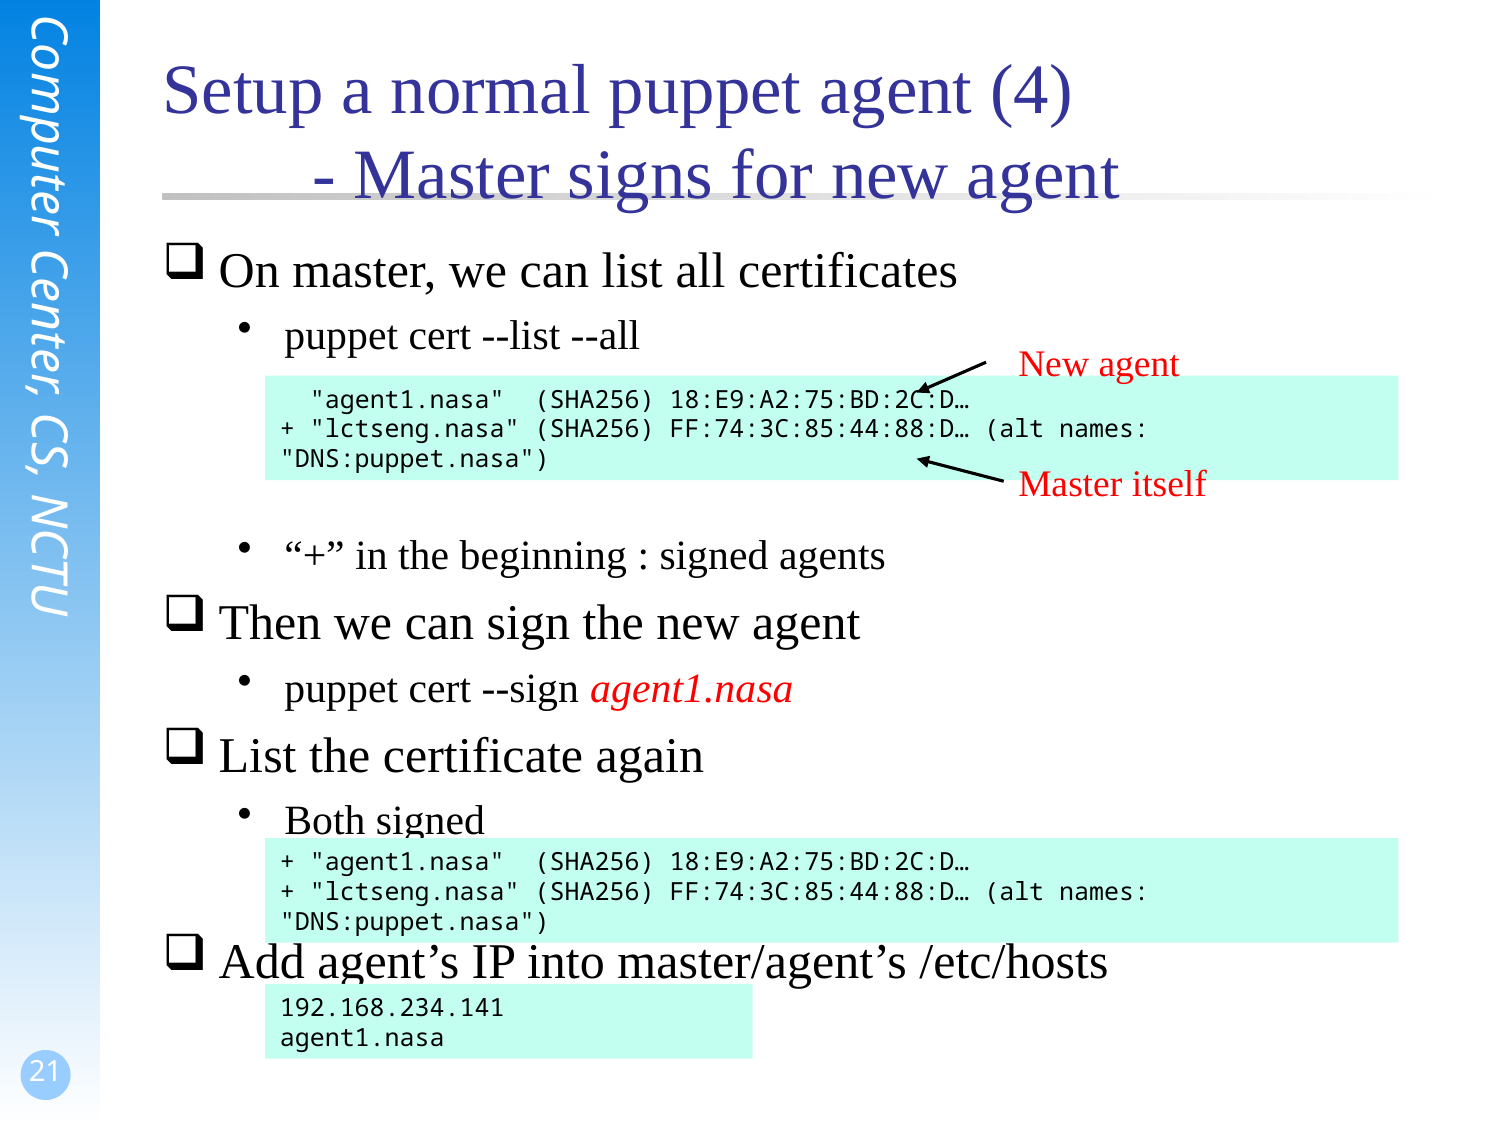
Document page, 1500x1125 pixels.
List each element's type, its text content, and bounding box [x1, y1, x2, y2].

text_box + "agent1.nasa" (SHA256) 18:E9:A2:75:BD:2C:D… + "lctseng.nasa" (SHA256) FF:74:3C:85:44:88:D… (alt names: "DNS:puppet.nasa") [265, 838, 1399, 943]
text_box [916, 361, 987, 393]
title Setup a normal puppet agent (4) - Master signs for new agent [162, 42, 1438, 231]
text_box Master itself [1003, 451, 1223, 512]
text_box "agent1.nasa" (SHA256) 18:E9:A2:75:BD:2C:D… + "lctseng.nasa" (SHA256) FF:74:3C:85:44:88:D… (alt names: "DNS:puppet.nasa") [265, 375, 1399, 481]
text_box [916, 458, 1003, 482]
text_box New agent [1003, 331, 1196, 392]
text_box 192.168.234.141 agent1.nasa [265, 983, 753, 1059]
list On master, we can list all certificates puppet cert --list --all “+” in the beginning : signed agents Then we can sign the new agent puppet cert --sign agent1.nasa List the certificate again Both signed Add agent’s IP into master/agent’s /etc/hosts [162, 237, 1438, 1106]
